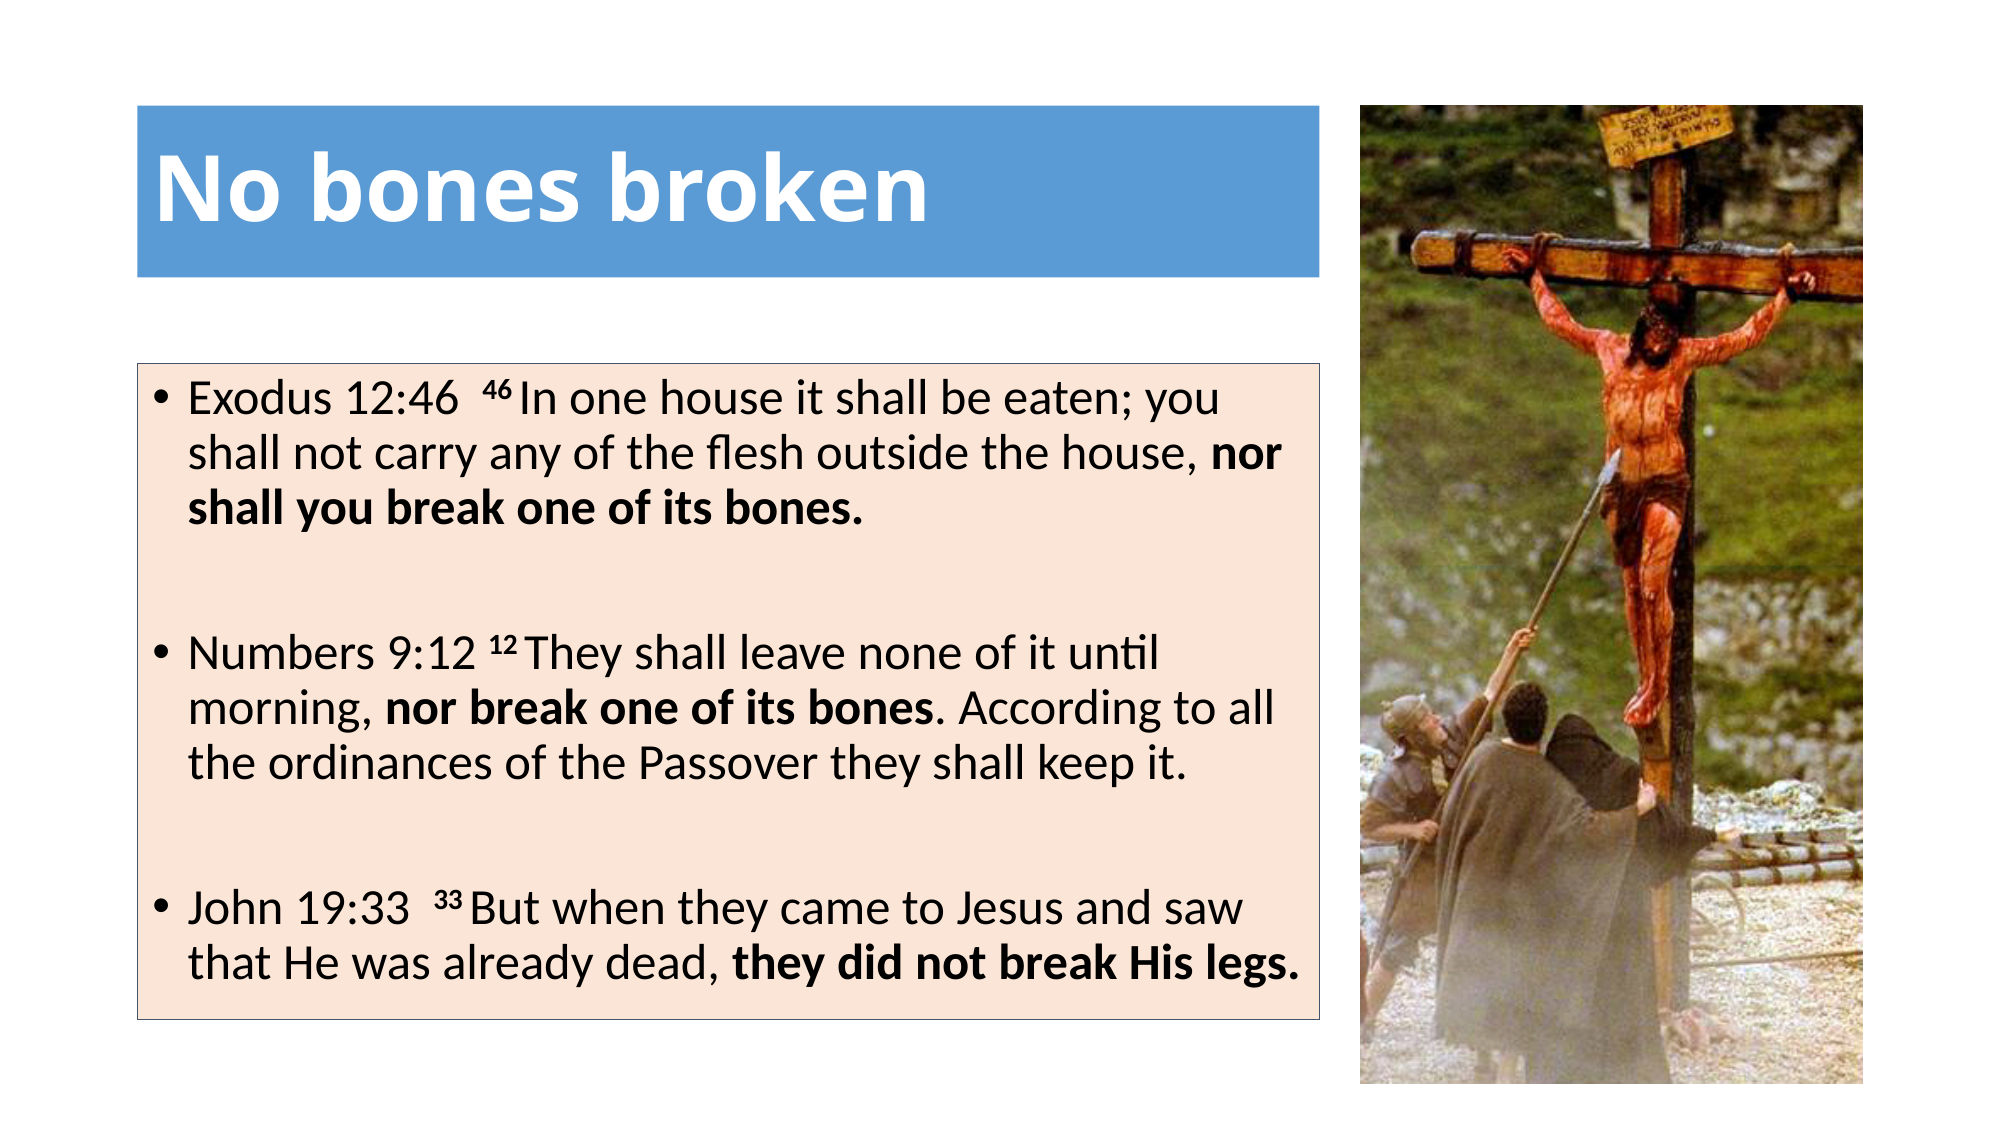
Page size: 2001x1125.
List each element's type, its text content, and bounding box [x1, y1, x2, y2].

list Exodus 12:46 46 In one house it shall be eaten; you shall not carry any of the flesh outside the house, nor shall you break one of its bones. Numbers 9:12 12 They shall leave none of it until morning, nor break one of its bones. According to all the ordinances of the Passover they shall keep it. John 19:33 33 But when they came to Jesus and saw that He was already dead, they did not break His legs. [137, 363, 1320, 1020]
picture [1360, 105, 1863, 1084]
title No bones broken [137, 105, 1320, 278]
